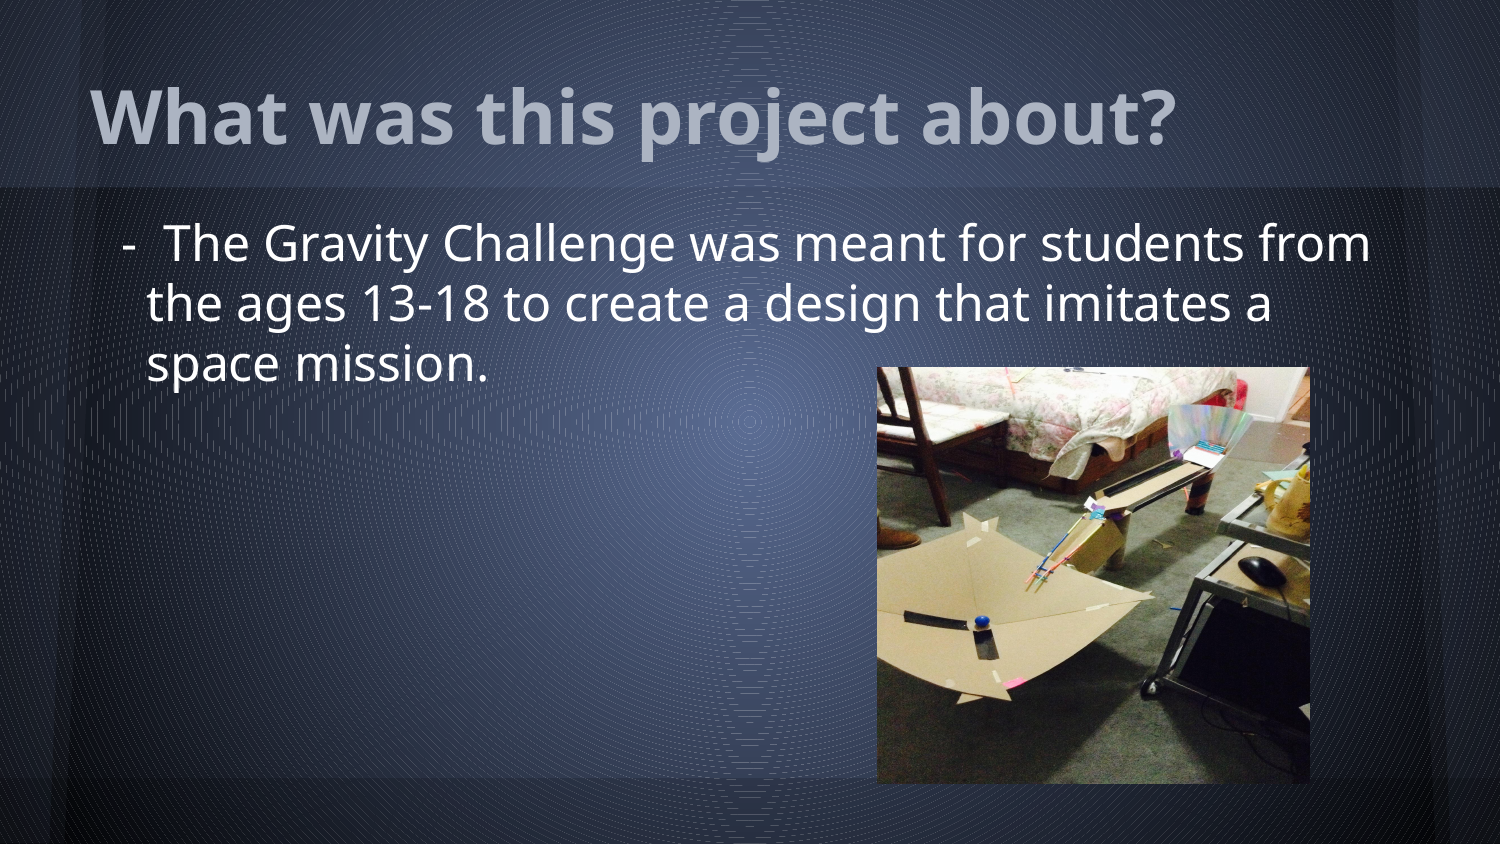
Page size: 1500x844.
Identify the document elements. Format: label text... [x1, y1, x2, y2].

title What was this project about? [75, 33, 1425, 175]
list - The Gravity Challenge was meant for students from the ages 13-18 to create a design that imitates a space mission. [75, 196, 1425, 808]
picture [877, 367, 1310, 784]
